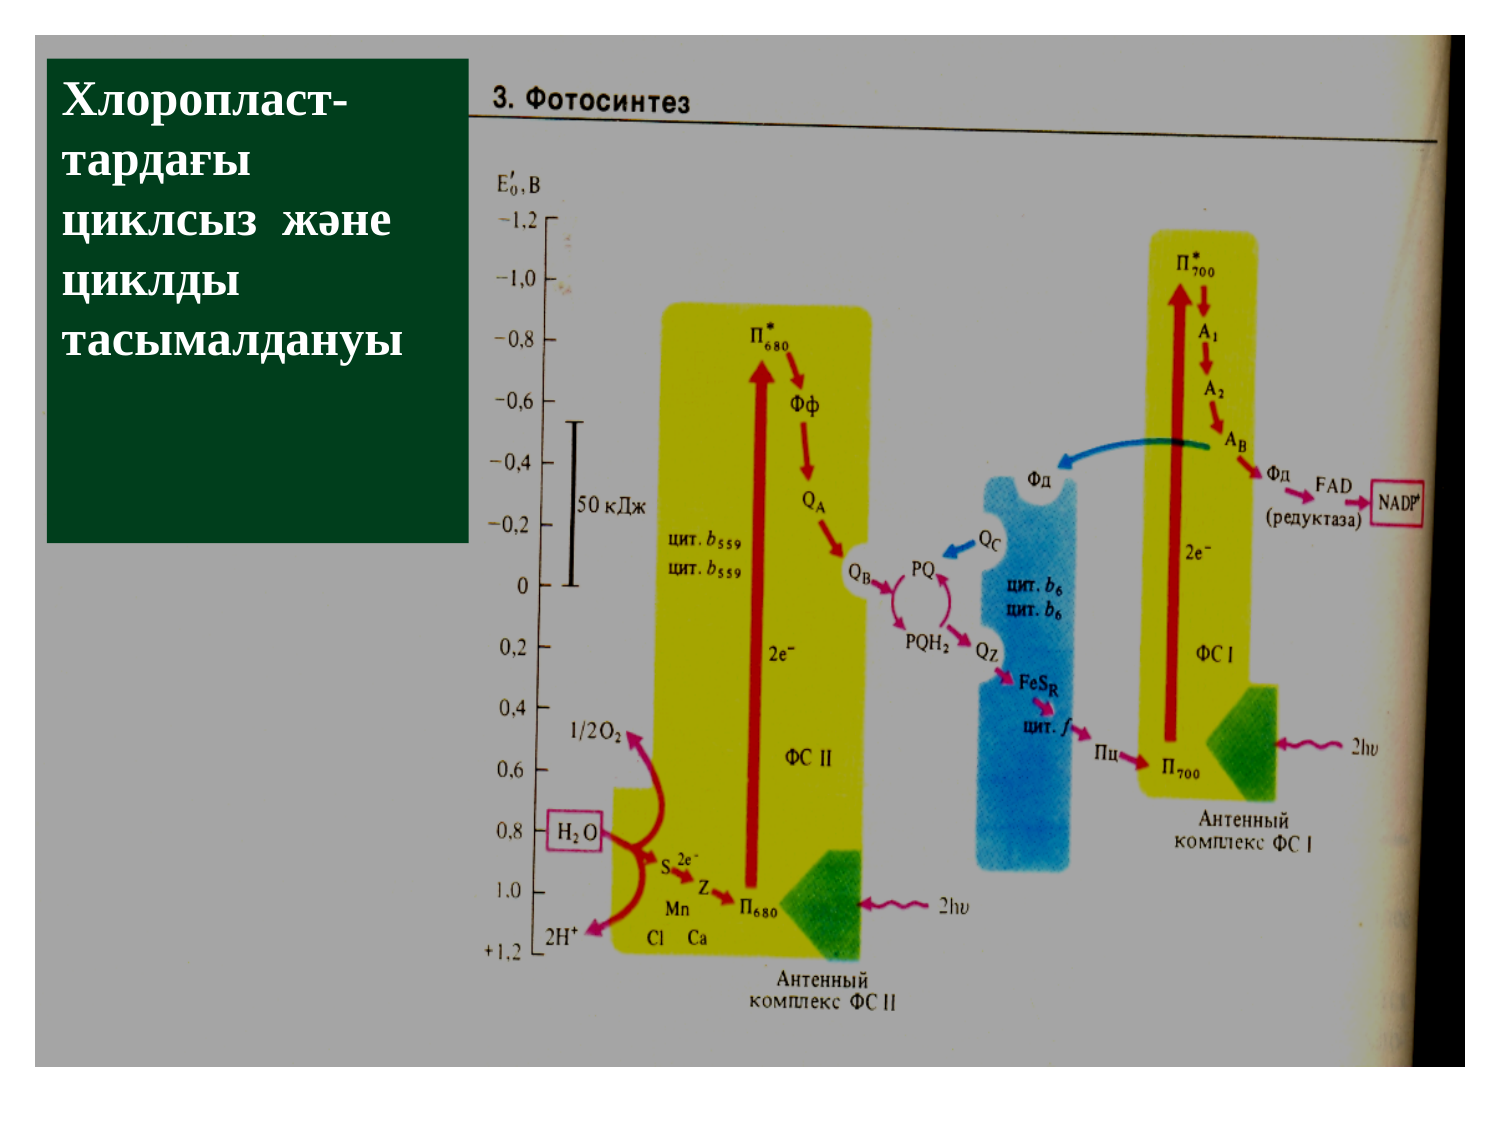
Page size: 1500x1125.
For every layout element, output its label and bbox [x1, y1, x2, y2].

list [34, 34, 1466, 1067]
